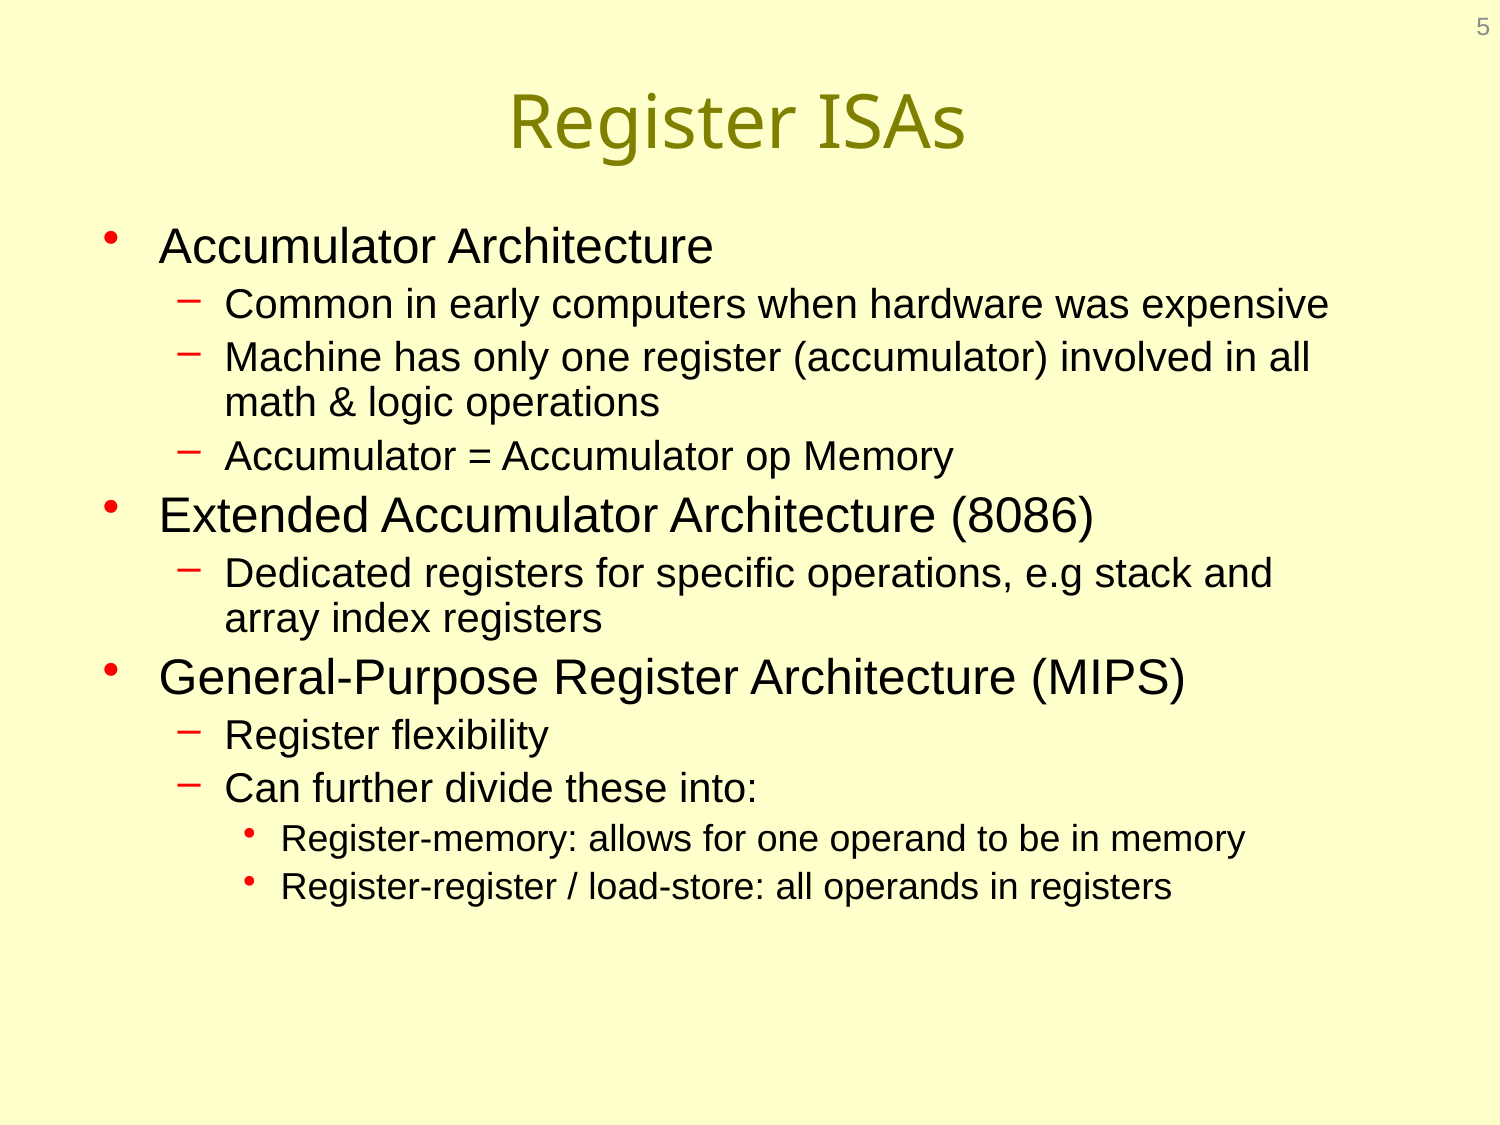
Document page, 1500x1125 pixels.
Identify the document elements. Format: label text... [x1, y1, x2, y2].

slide_number 5 [1155, 0, 1500, 55]
list Accumulator Architecture Common in early computers when hardware was expensive Machine has only one register (accumulator) involved in all math & logic operations Accumulator = Accumulator op Memory Extended Accumulator Architecture (8086) Dedicated registers for specific operations, e.g stack and array index registers General-Purpose Register Architecture (MIPS) Register flexibility Can further divide these into: Register-memory: allows for one operand to be in memory Register-register / load-store: all operands in registers [87, 212, 1388, 1076]
title Register ISAs [87, 24, 1388, 212]
